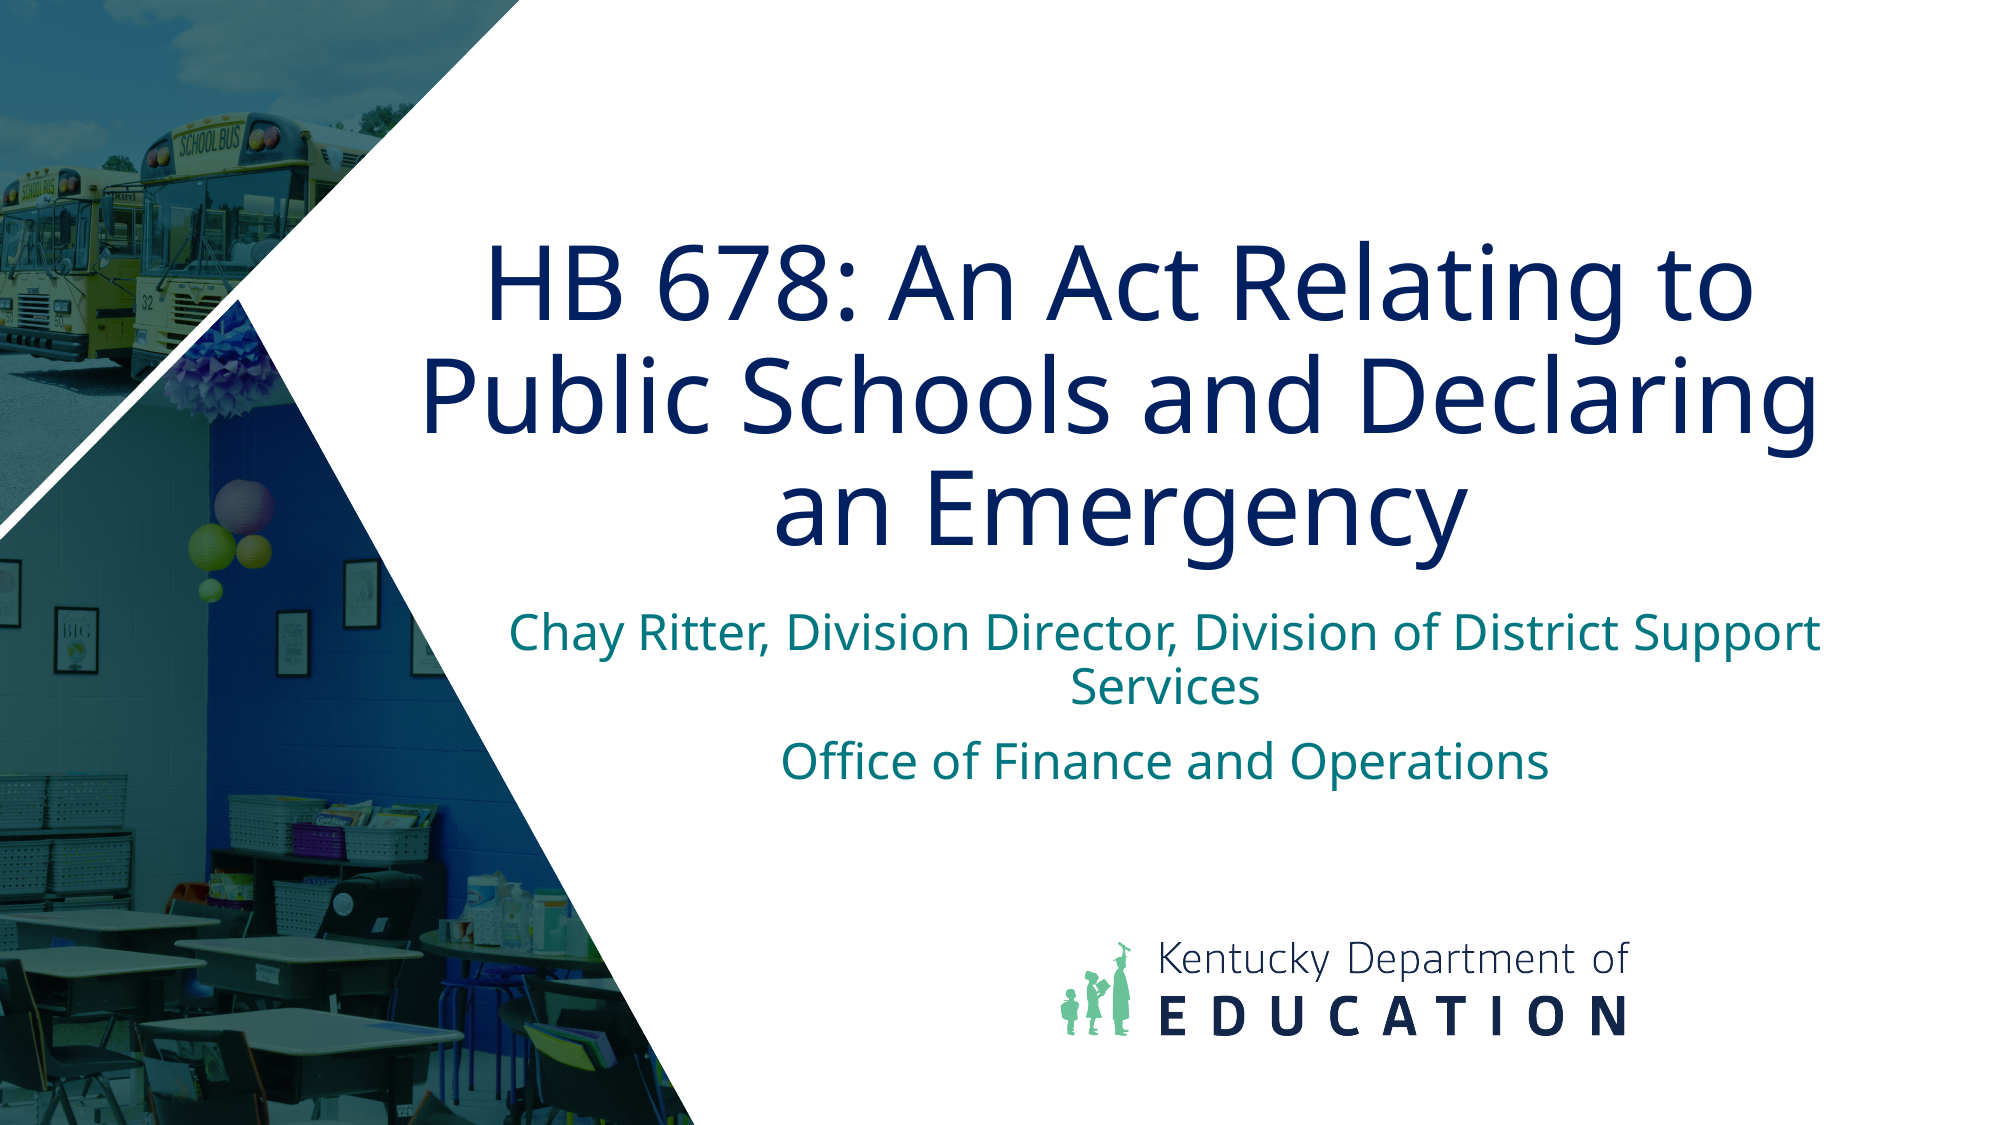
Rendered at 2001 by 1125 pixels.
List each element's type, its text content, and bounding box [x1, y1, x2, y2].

picture [0, 0, 2001, 1125]
title HB 678: An Act Relating to Public Schools and Declaring an Emergency [370, 184, 1871, 576]
subtitle Chay Ritter, Division Director, Division of District Support Services Office of Finance and Operations [415, 600, 1916, 872]
